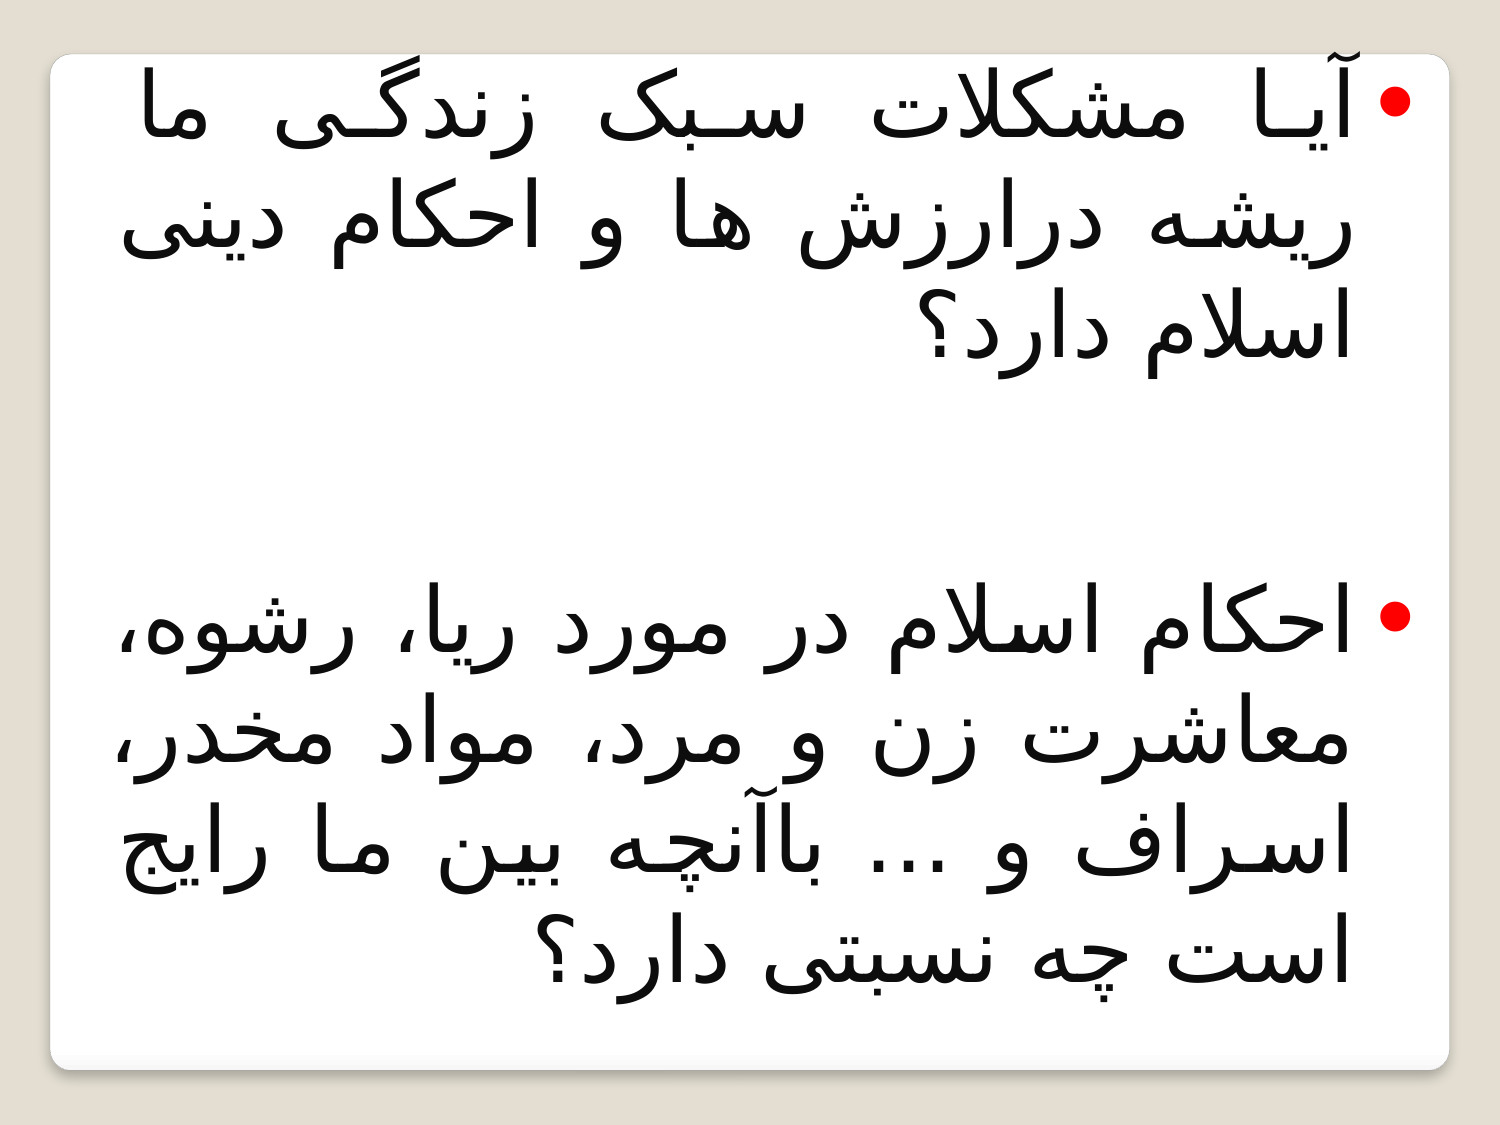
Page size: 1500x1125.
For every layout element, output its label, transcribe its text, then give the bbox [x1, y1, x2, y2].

text_box آیا مشکلات سبک زندگی ما ریشه درارزش ها و احکام دینی اسلام دارد؟ احکام اسلام در مورد ریا، رشوه، معاشرت زن و مرد، مواد مخدر، اسراف و ... باآنچه بین ما رایج است چه نسبتی دارد؟ [93, 93, 1430, 1008]
